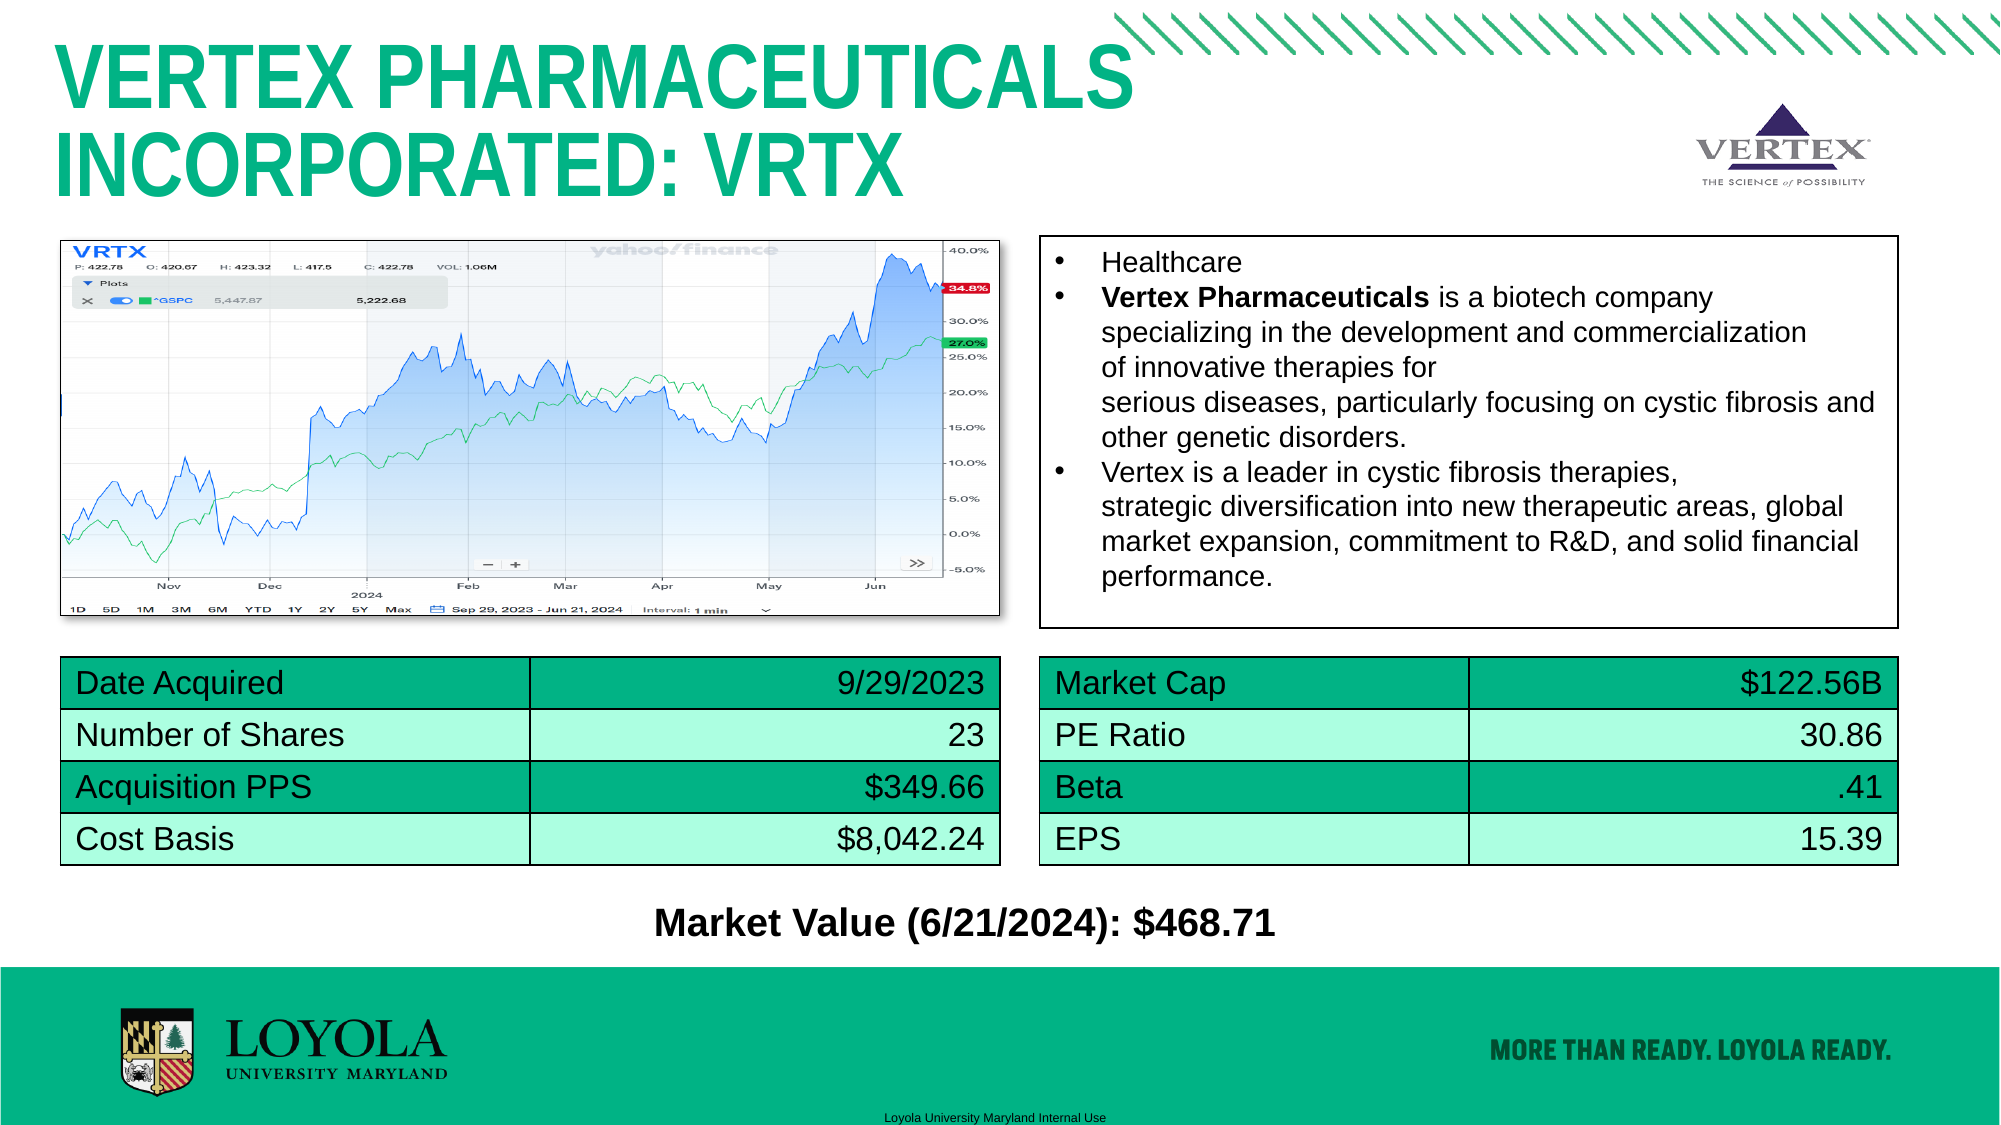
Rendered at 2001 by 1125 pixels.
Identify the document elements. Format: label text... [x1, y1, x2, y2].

table_header Date Acquired [61, 658, 529, 708]
table_header $122.56B [1470, 658, 1897, 708]
picture [1668, 63, 1899, 229]
table_cell PE Ratio [1040, 710, 1468, 760]
table_header 9/29/2023 [531, 658, 999, 708]
picture [60, 239, 1001, 616]
text_box Market Value (6/21/2024): $468.71 [60, 889, 1870, 964]
table_cell .41 [1470, 762, 1897, 812]
table_cell Number of Shares [61, 710, 529, 760]
text_box Healthcare Vertex Pharmaceuticals is a biotech company specializing in the development and commercialization of innovative therapies for serious diseases, particularly focusing on cystic fibrosis and other genetic disorders. Vertex is a leader in cystic fibrosis therapies, strategic diversification into new therapeutic areas, global market expansion, commitment to R&D, and solid financial performance. [1039, 235, 1899, 628]
table_cell 15.39 [1470, 814, 1897, 864]
table_cell 30.86 [1470, 710, 1897, 760]
picture [0, 966, 2000, 1125]
picture [1515, 1, 2000, 55]
table_cell 23 [531, 710, 999, 760]
table_cell Acquisition PPS [61, 762, 529, 812]
table_cell Cost Basis [61, 814, 529, 864]
table_cell Beta [1040, 762, 1468, 812]
table_cell $8,042.24 [531, 814, 999, 864]
table_cell EPS [1040, 814, 1468, 864]
table_cell $349.66 [531, 762, 999, 812]
table_header Market Cap [1040, 658, 1468, 708]
title VERTEX PHARMACEUTICALS INCORPORATED: VRTX [38, 0, 1515, 223]
